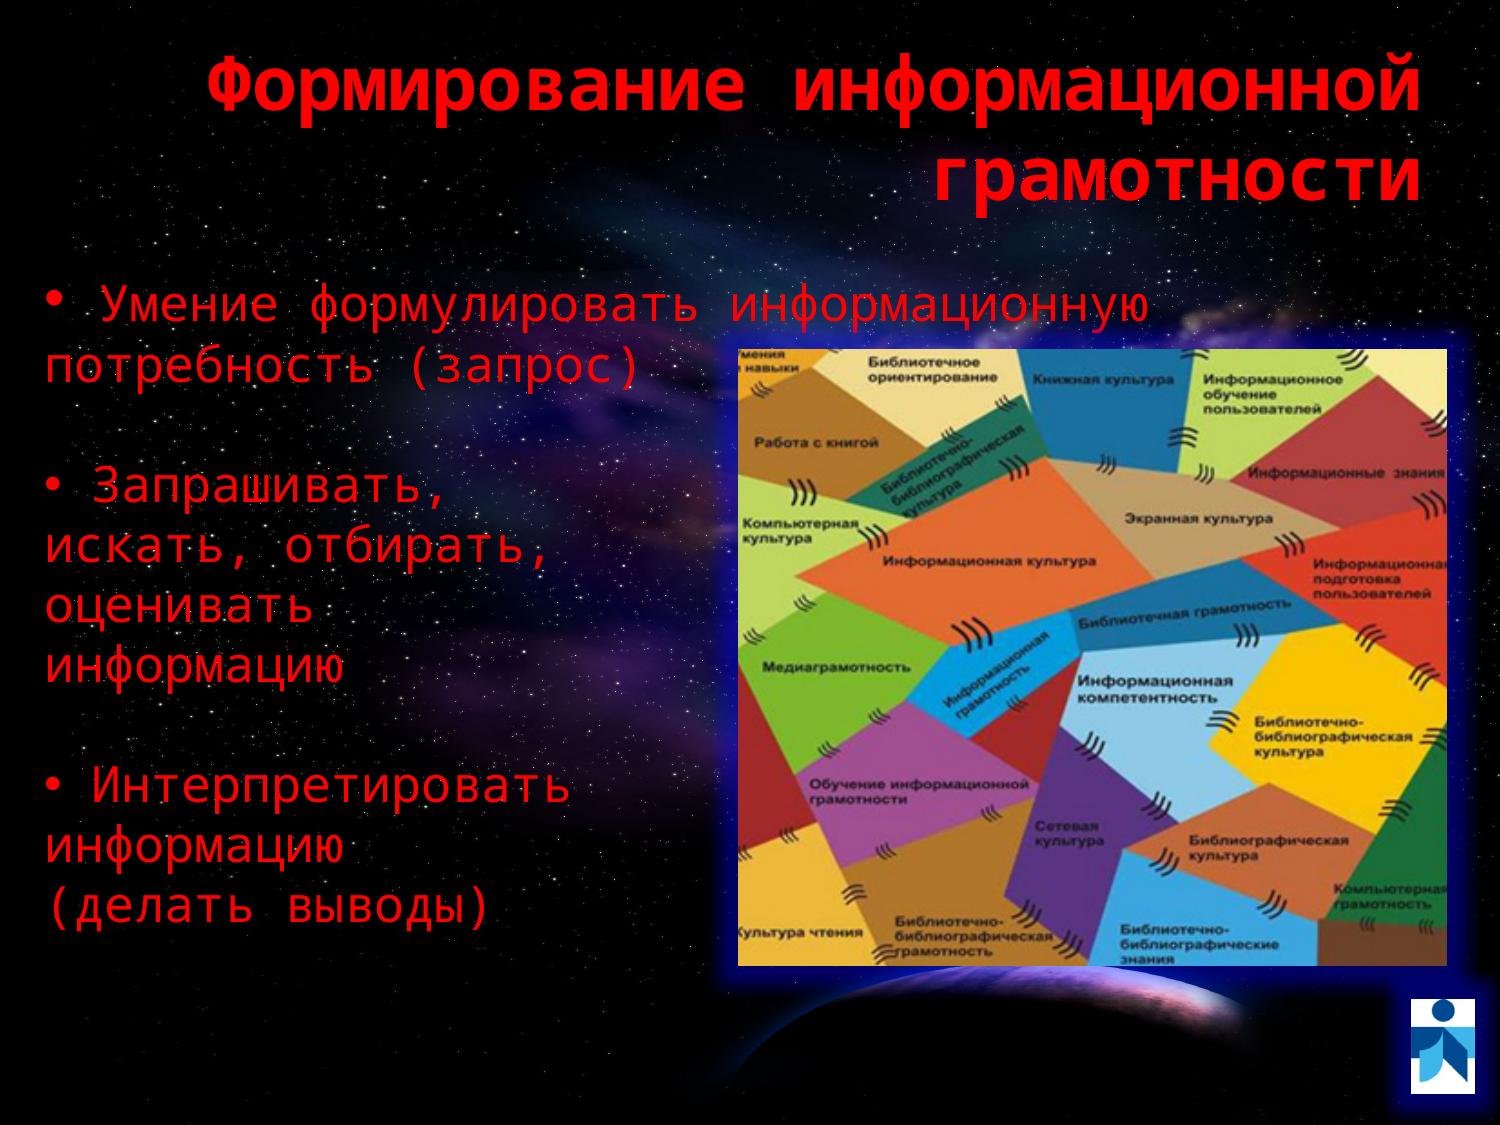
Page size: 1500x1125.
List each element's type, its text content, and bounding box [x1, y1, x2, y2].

text_box Умение формулировать информационную потребность (запрос) Запрашивать, искать, отбирать, оценивать информацию Интерпретировать информацию (делать выводы) [29, 255, 1306, 1081]
picture [0, 0, 1500, 1125]
title Формирование информационной грамотности [62, 19, 1438, 232]
